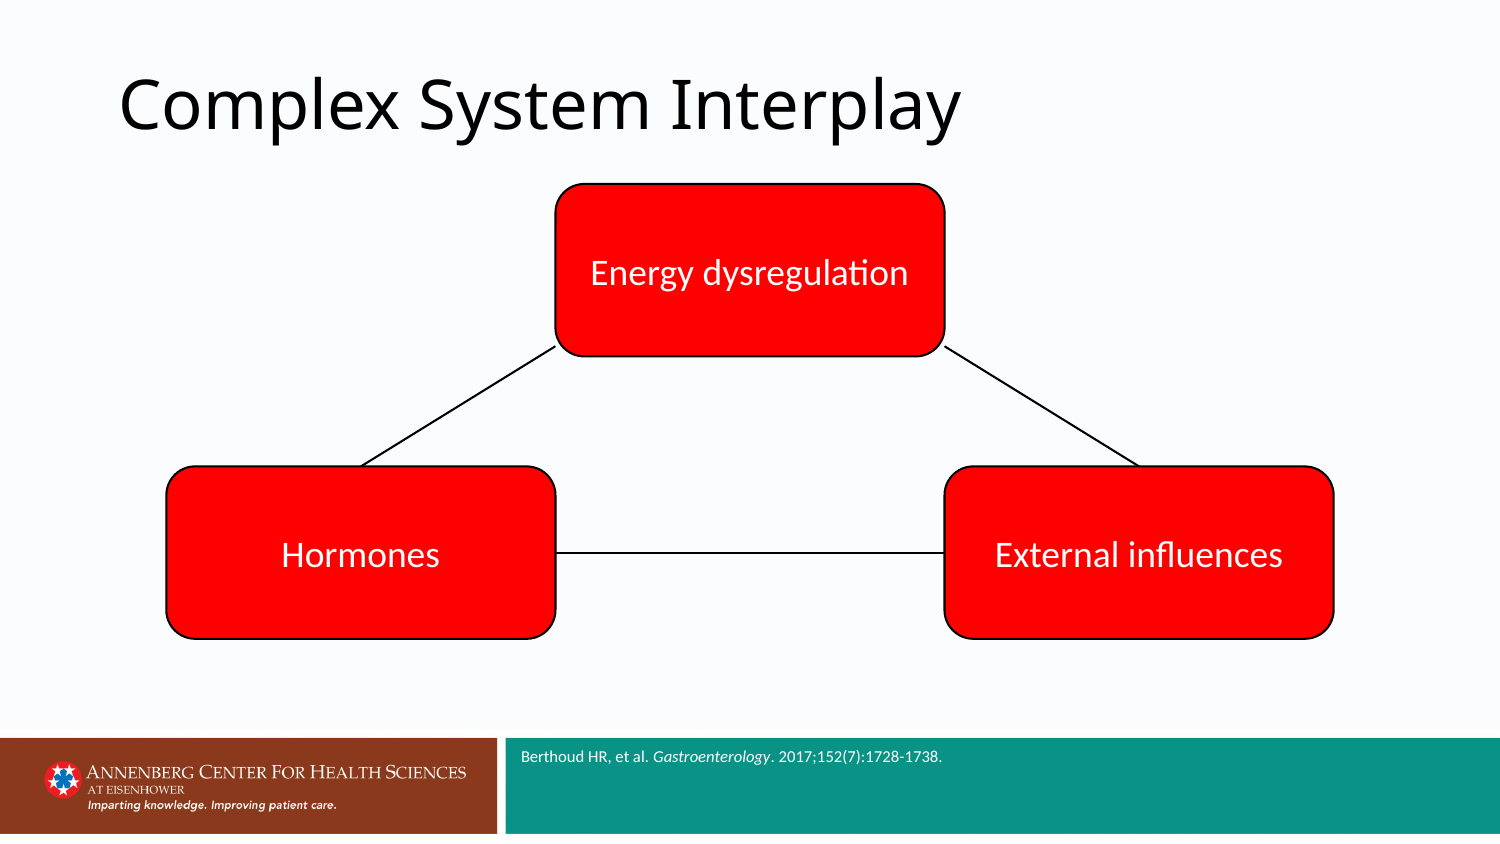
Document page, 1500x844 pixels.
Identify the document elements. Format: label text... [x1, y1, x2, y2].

picture [0, 0, 1500, 844]
title Complex System Interplay [103, 44, 1397, 171]
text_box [360, 346, 556, 467]
text_box Berthoud HR, et al. Gastroenterology. 2017;152(7):1728-1738. [506, 738, 1070, 774]
text_box Energy dysregulation [554, 182, 946, 358]
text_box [944, 346, 1139, 467]
text_box External influences [943, 465, 1335, 640]
text_box Hormones [165, 465, 557, 640]
